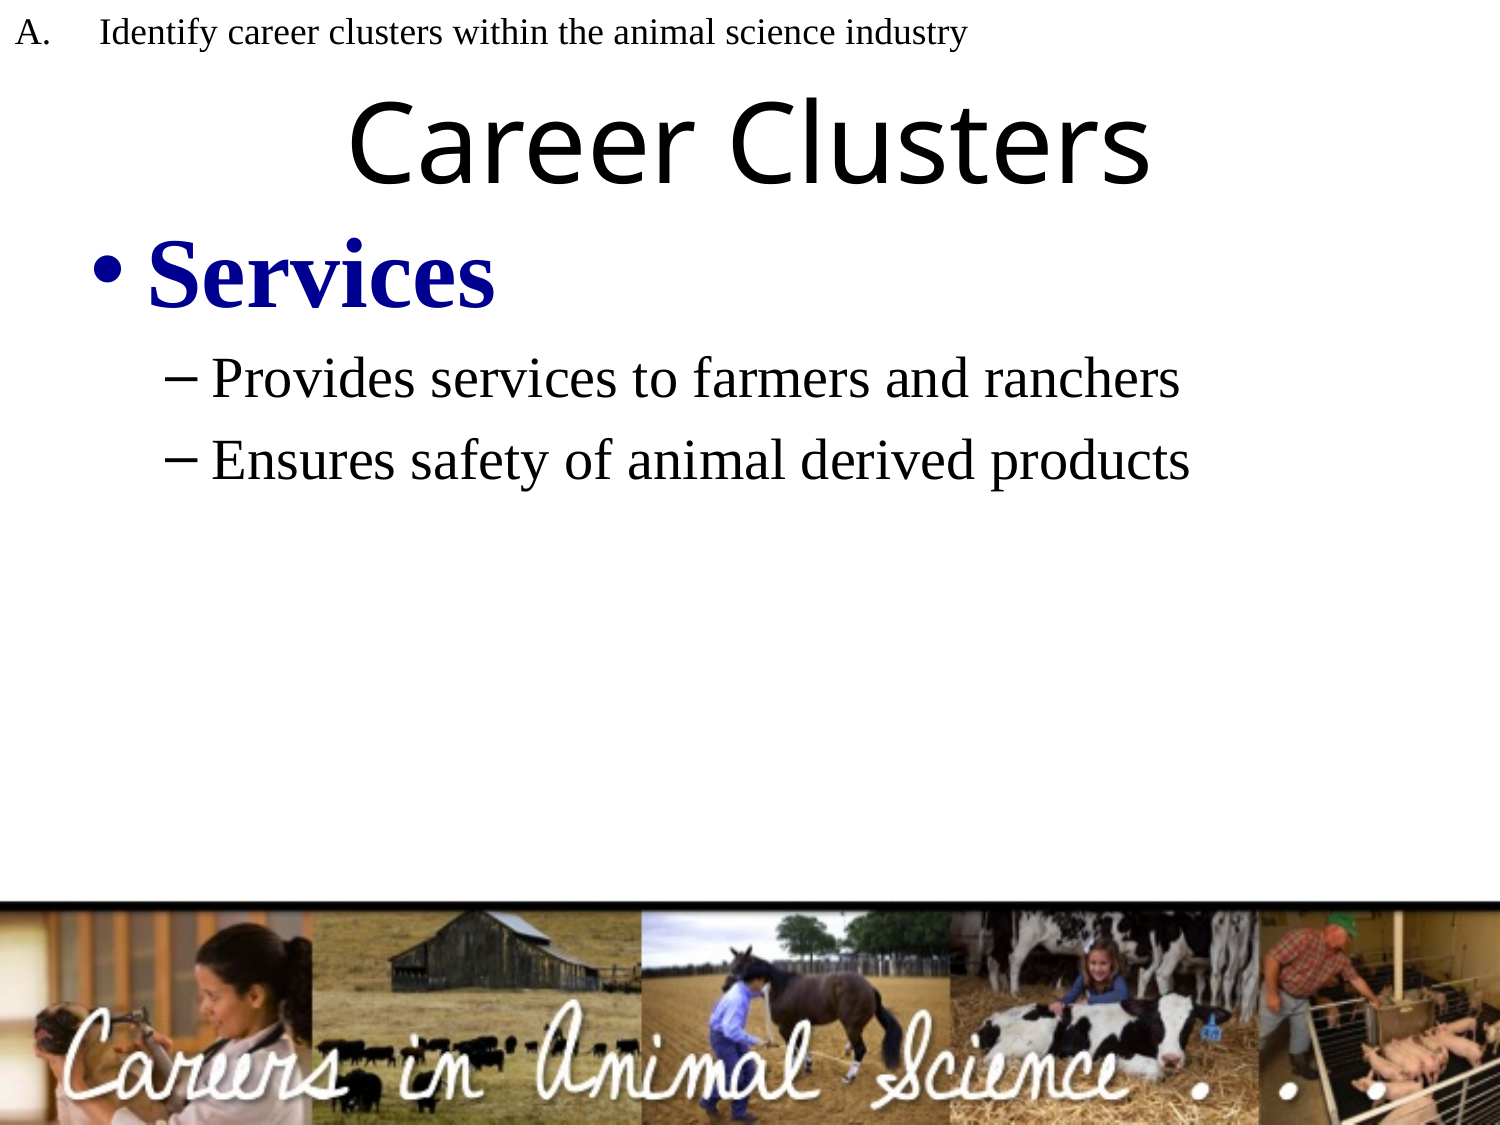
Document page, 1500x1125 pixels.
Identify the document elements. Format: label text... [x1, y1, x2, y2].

picture [0, 0, 1500, 1125]
title Career Clusters [75, 45, 1425, 200]
list Services Provides services to farmers and ranchers Ensures safety of animal derived products [75, 200, 1425, 892]
text_box Identify career clusters within the animal science industry [0, 0, 1234, 60]
